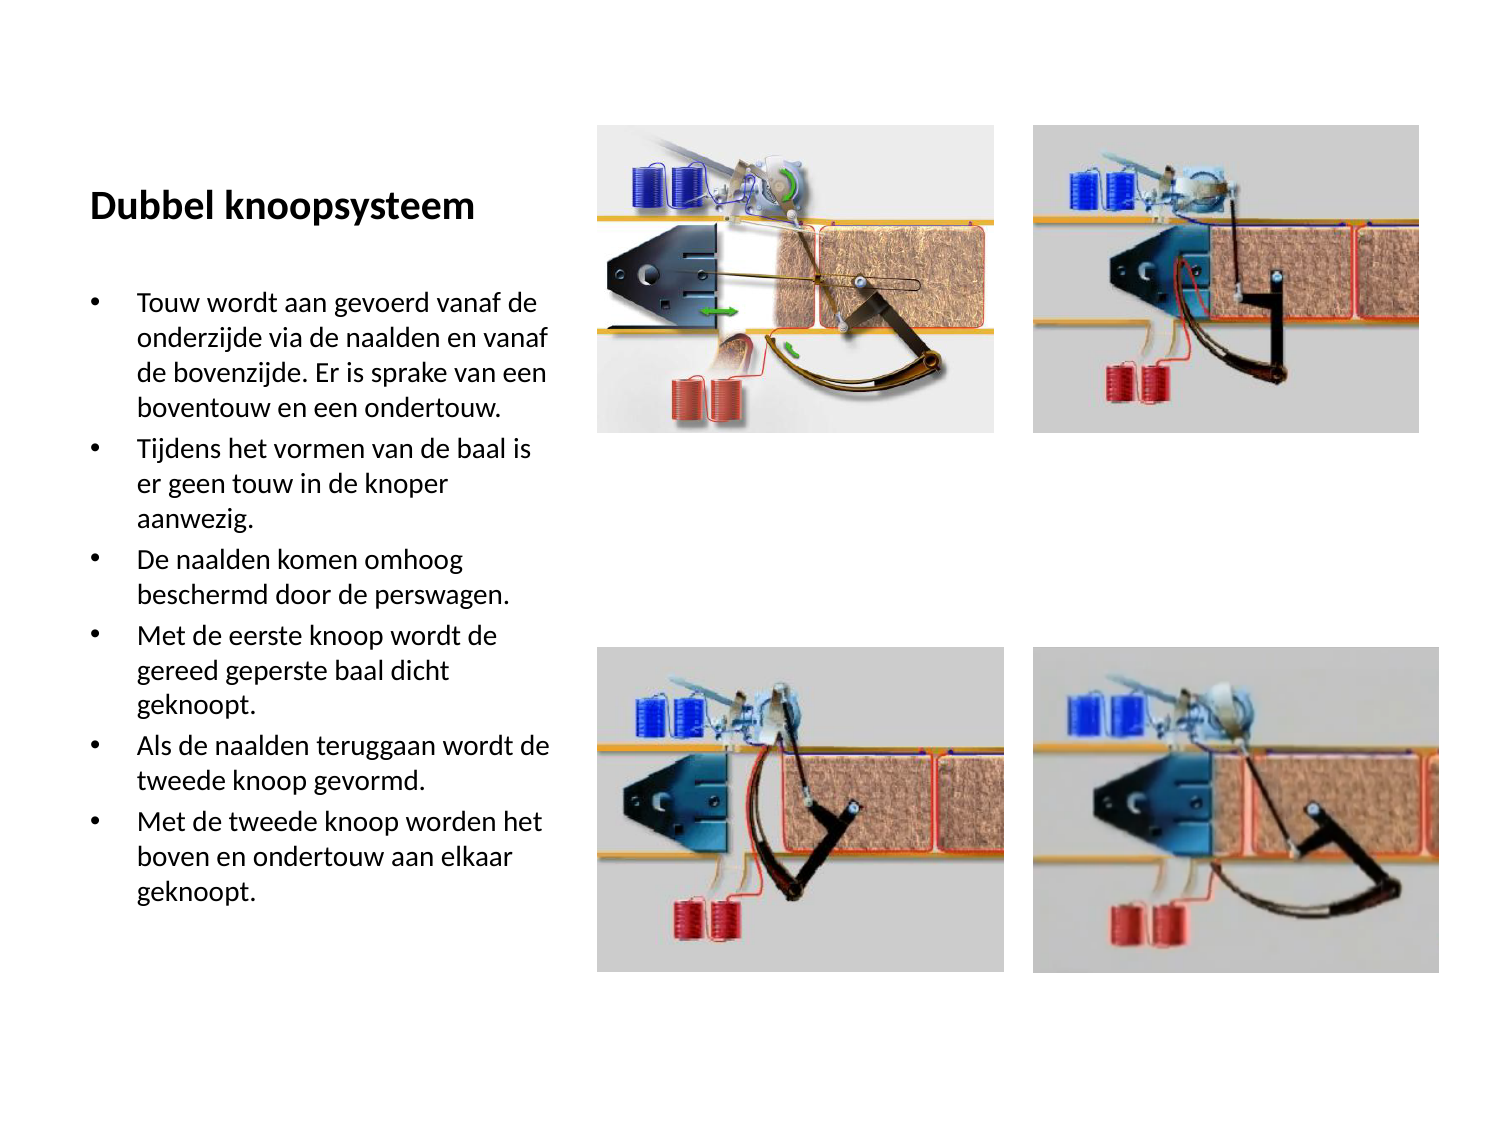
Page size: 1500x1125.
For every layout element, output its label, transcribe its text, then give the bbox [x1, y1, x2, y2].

picture [1033, 125, 1420, 434]
picture [597, 125, 994, 433]
picture [1033, 646, 1439, 974]
title Dubbel knoopsysteem [75, 44, 569, 235]
list Touw wordt aan gevoerd vanaf de onderzijde via de naalden en vanaf de bovenzijde. Er is sprake van een boventouw en een ondertouw. Tijdens het vormen van de baal is er geen touw in de knoper aanwezig. De naalden komen omhoog beschermd door de perswagen. Met de eerste knoop wordt de gereed geperste baal dicht geknoopt. Als de naalden teruggaan wordt de tweede knoop gevormd. Met de tweede knoop worden het boven en ondertouw aan elkaar geknoopt. [75, 235, 569, 1005]
picture [597, 646, 1005, 972]
